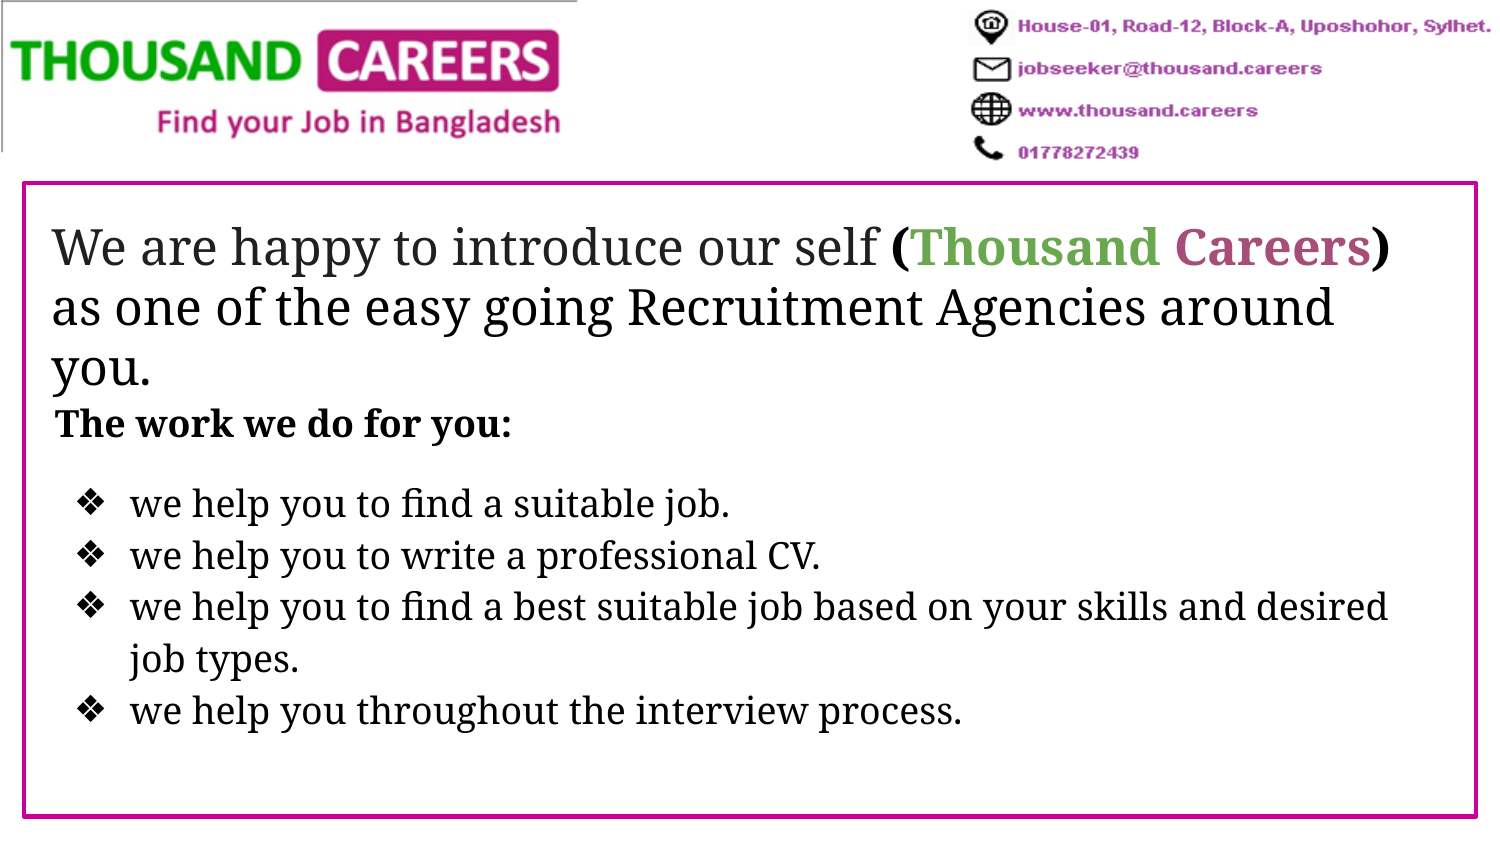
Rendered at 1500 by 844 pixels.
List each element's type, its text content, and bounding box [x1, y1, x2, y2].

text_box [22, 181, 1478, 819]
picture [0, 0, 579, 154]
title We are happy to introduce our self (Thousand Careers) as one of the easy going Recruitment Agencies around you. [36, 200, 1454, 349]
picture [956, 0, 1500, 177]
list The work we do for you: we help you to find a suitable job. we help you to write a professional CV. we help you to find a best suitable job based on your skills and desired job types. we help you throughout the interview process. [40, 377, 1460, 817]
